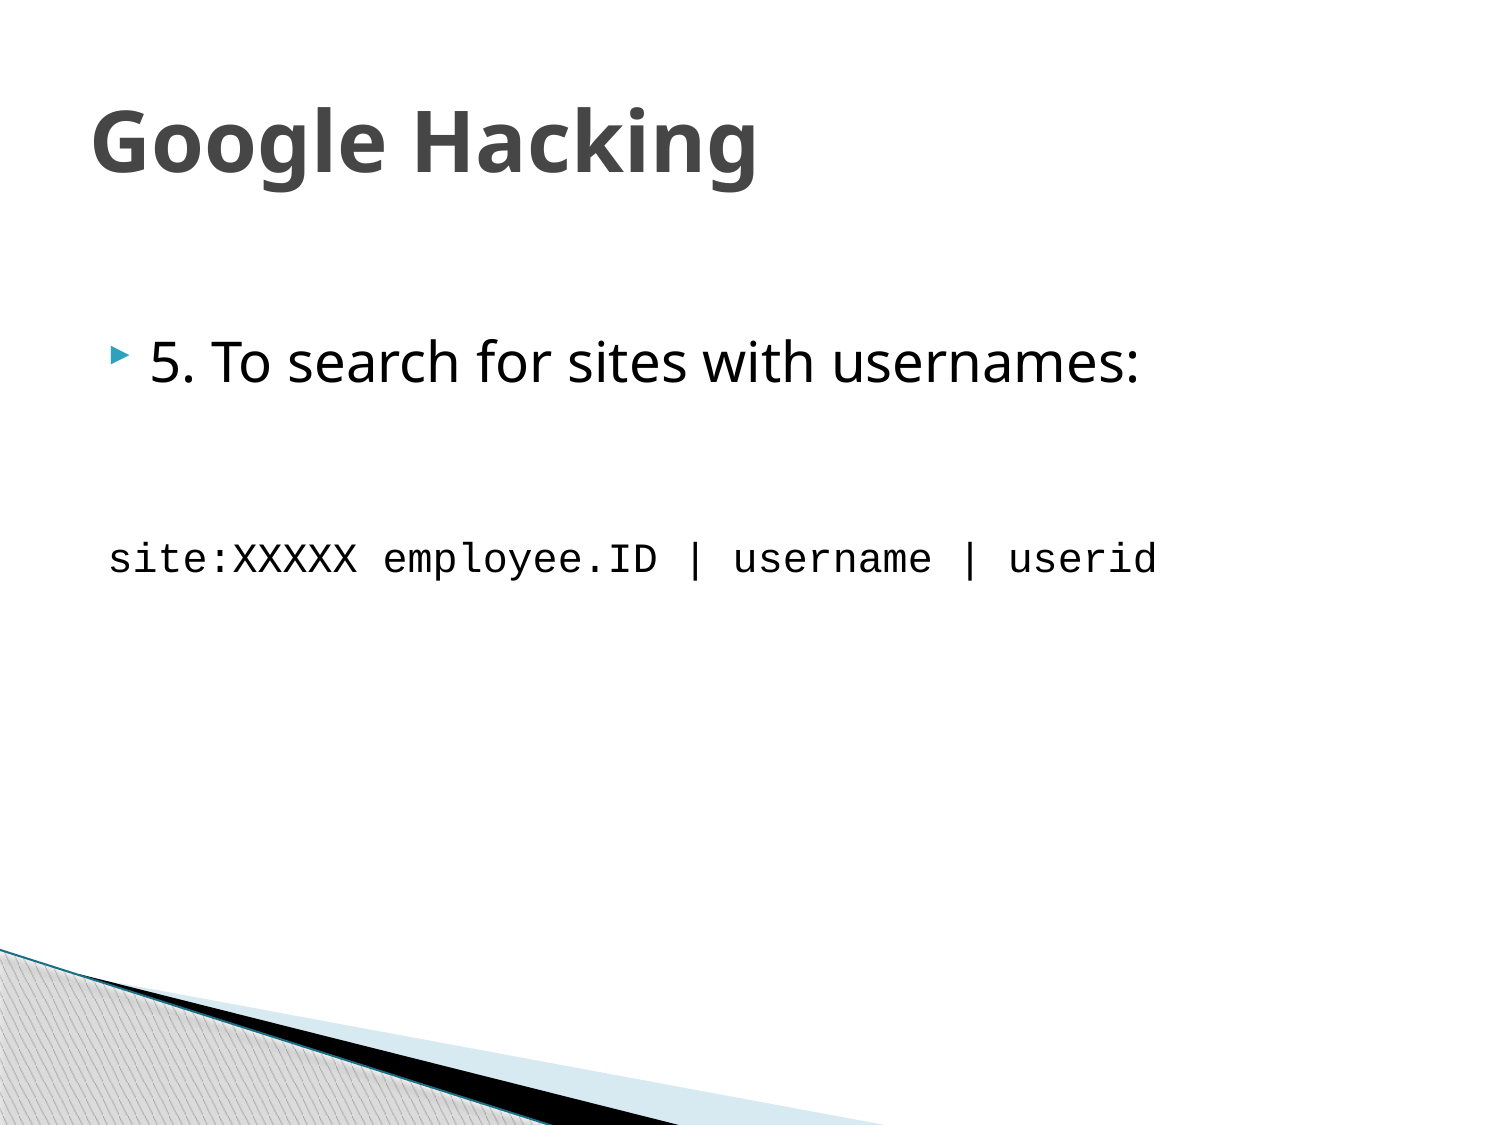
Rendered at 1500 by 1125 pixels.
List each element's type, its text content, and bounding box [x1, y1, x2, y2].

list 5. To search for sites with usernames: site:XXXXX employee.ID | username | userid [75, 243, 1425, 986]
title Google Hacking [75, 45, 1425, 233]
